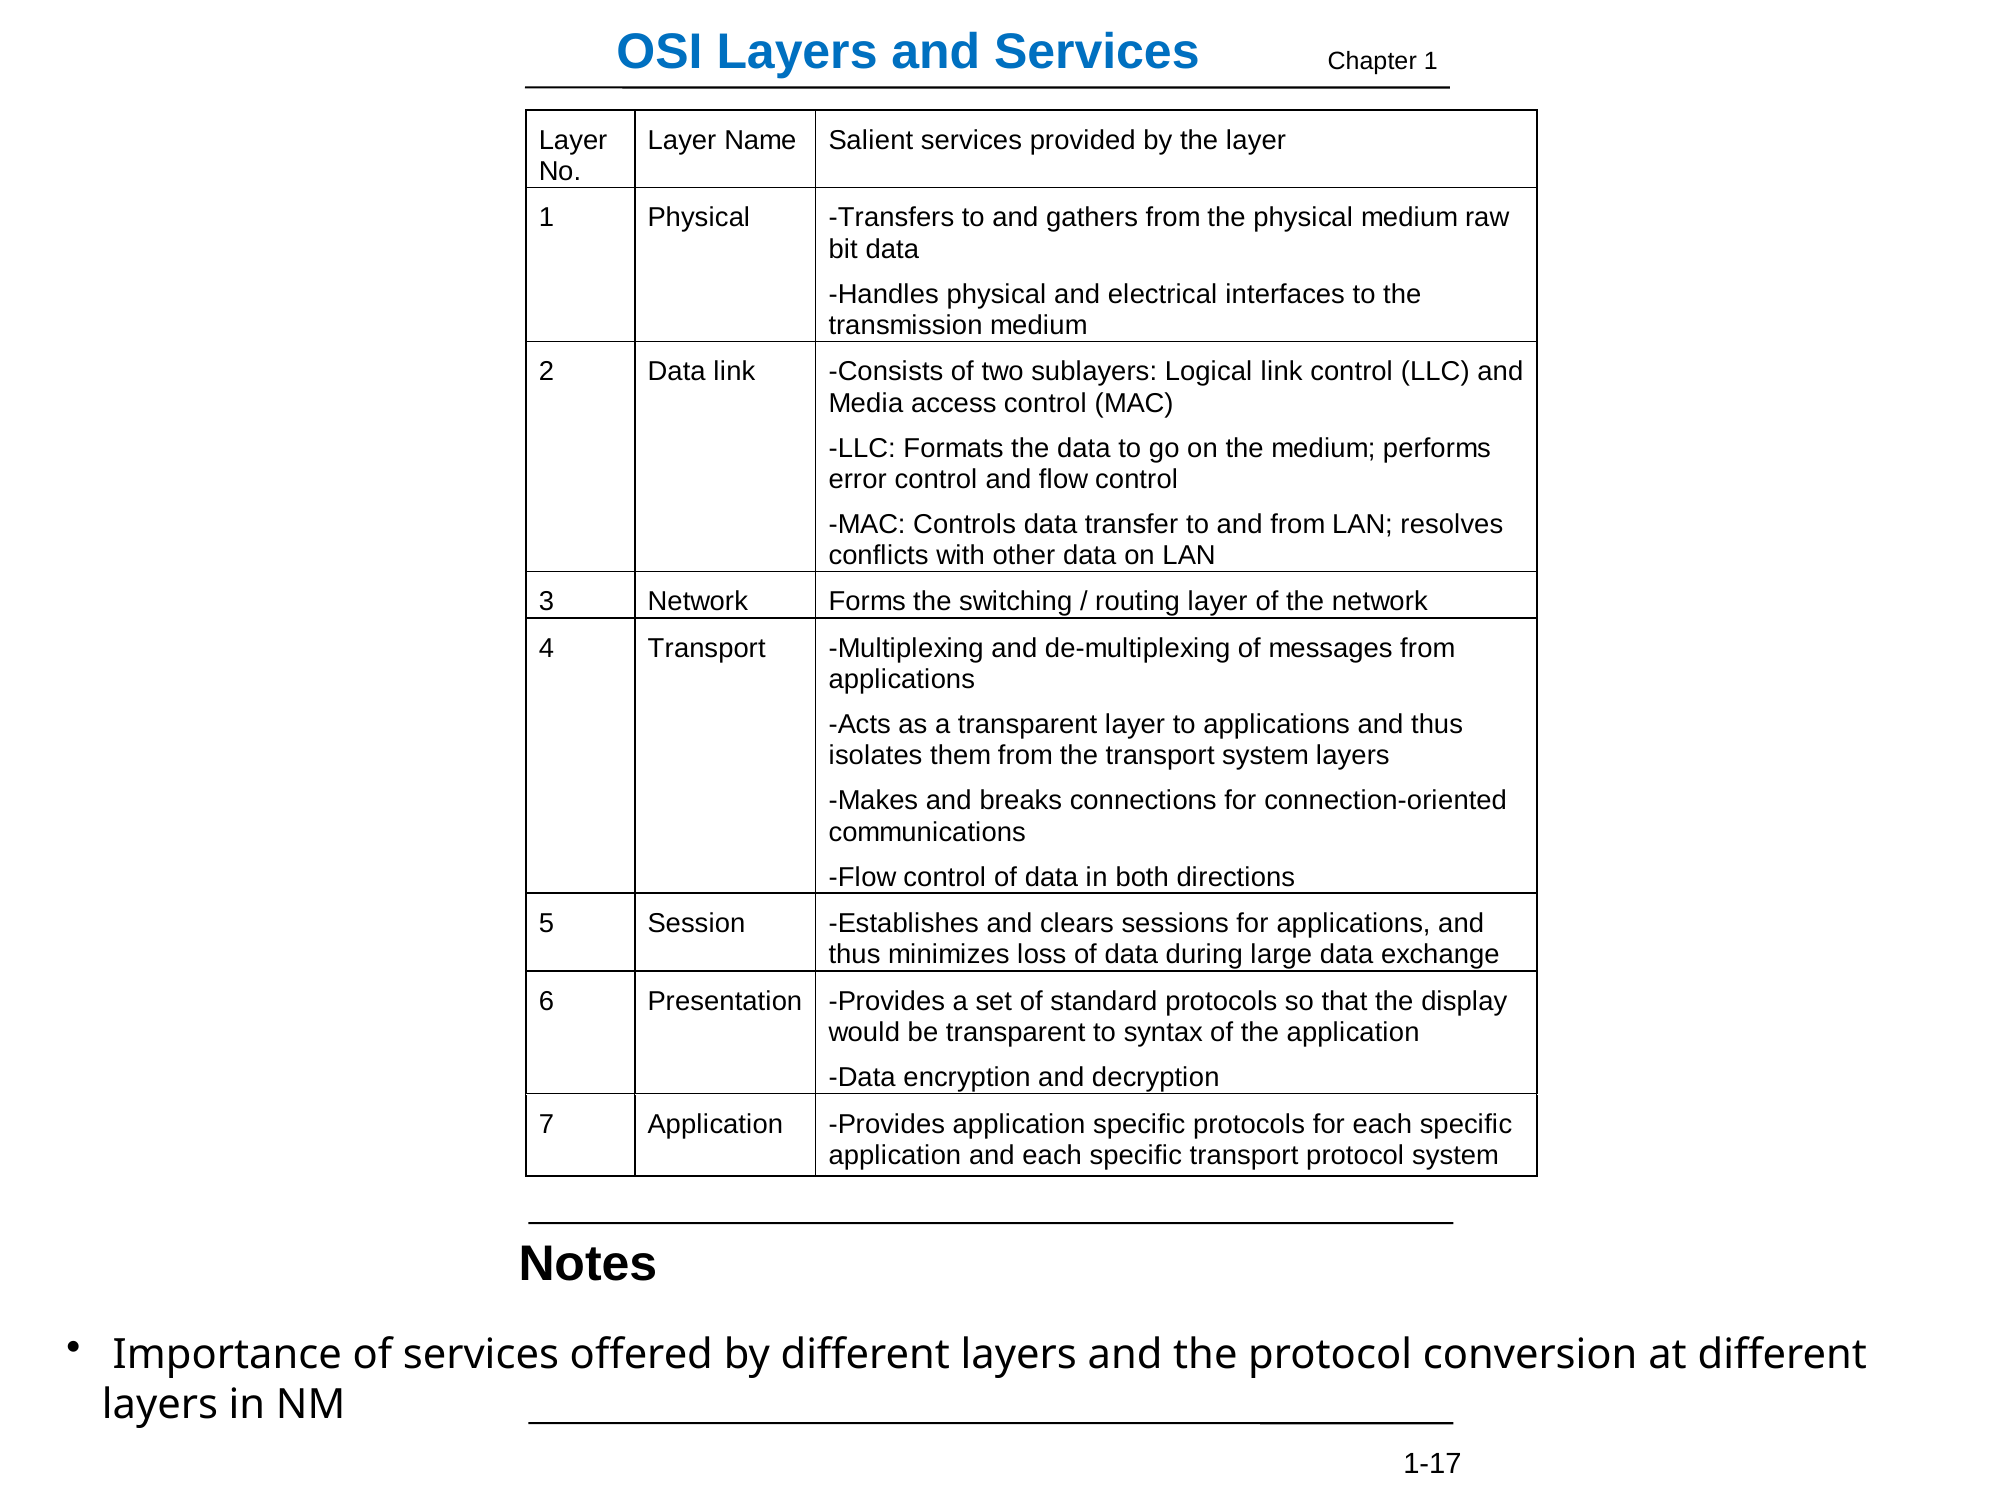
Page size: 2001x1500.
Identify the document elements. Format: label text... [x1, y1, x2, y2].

text_box Notes [428, 1223, 679, 1299]
text_box [1353, 1435, 1429, 1478]
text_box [524, 108, 1538, 1208]
text_box Chapter 1 [1313, 37, 1453, 83]
text_box 1-17 [1388, 1437, 1477, 1488]
text_box Importance of services offered by different layers and the protocol conversion at different layers in NM [51, 1319, 1930, 1435]
text_box OSI Layers and Services [601, 11, 1215, 87]
